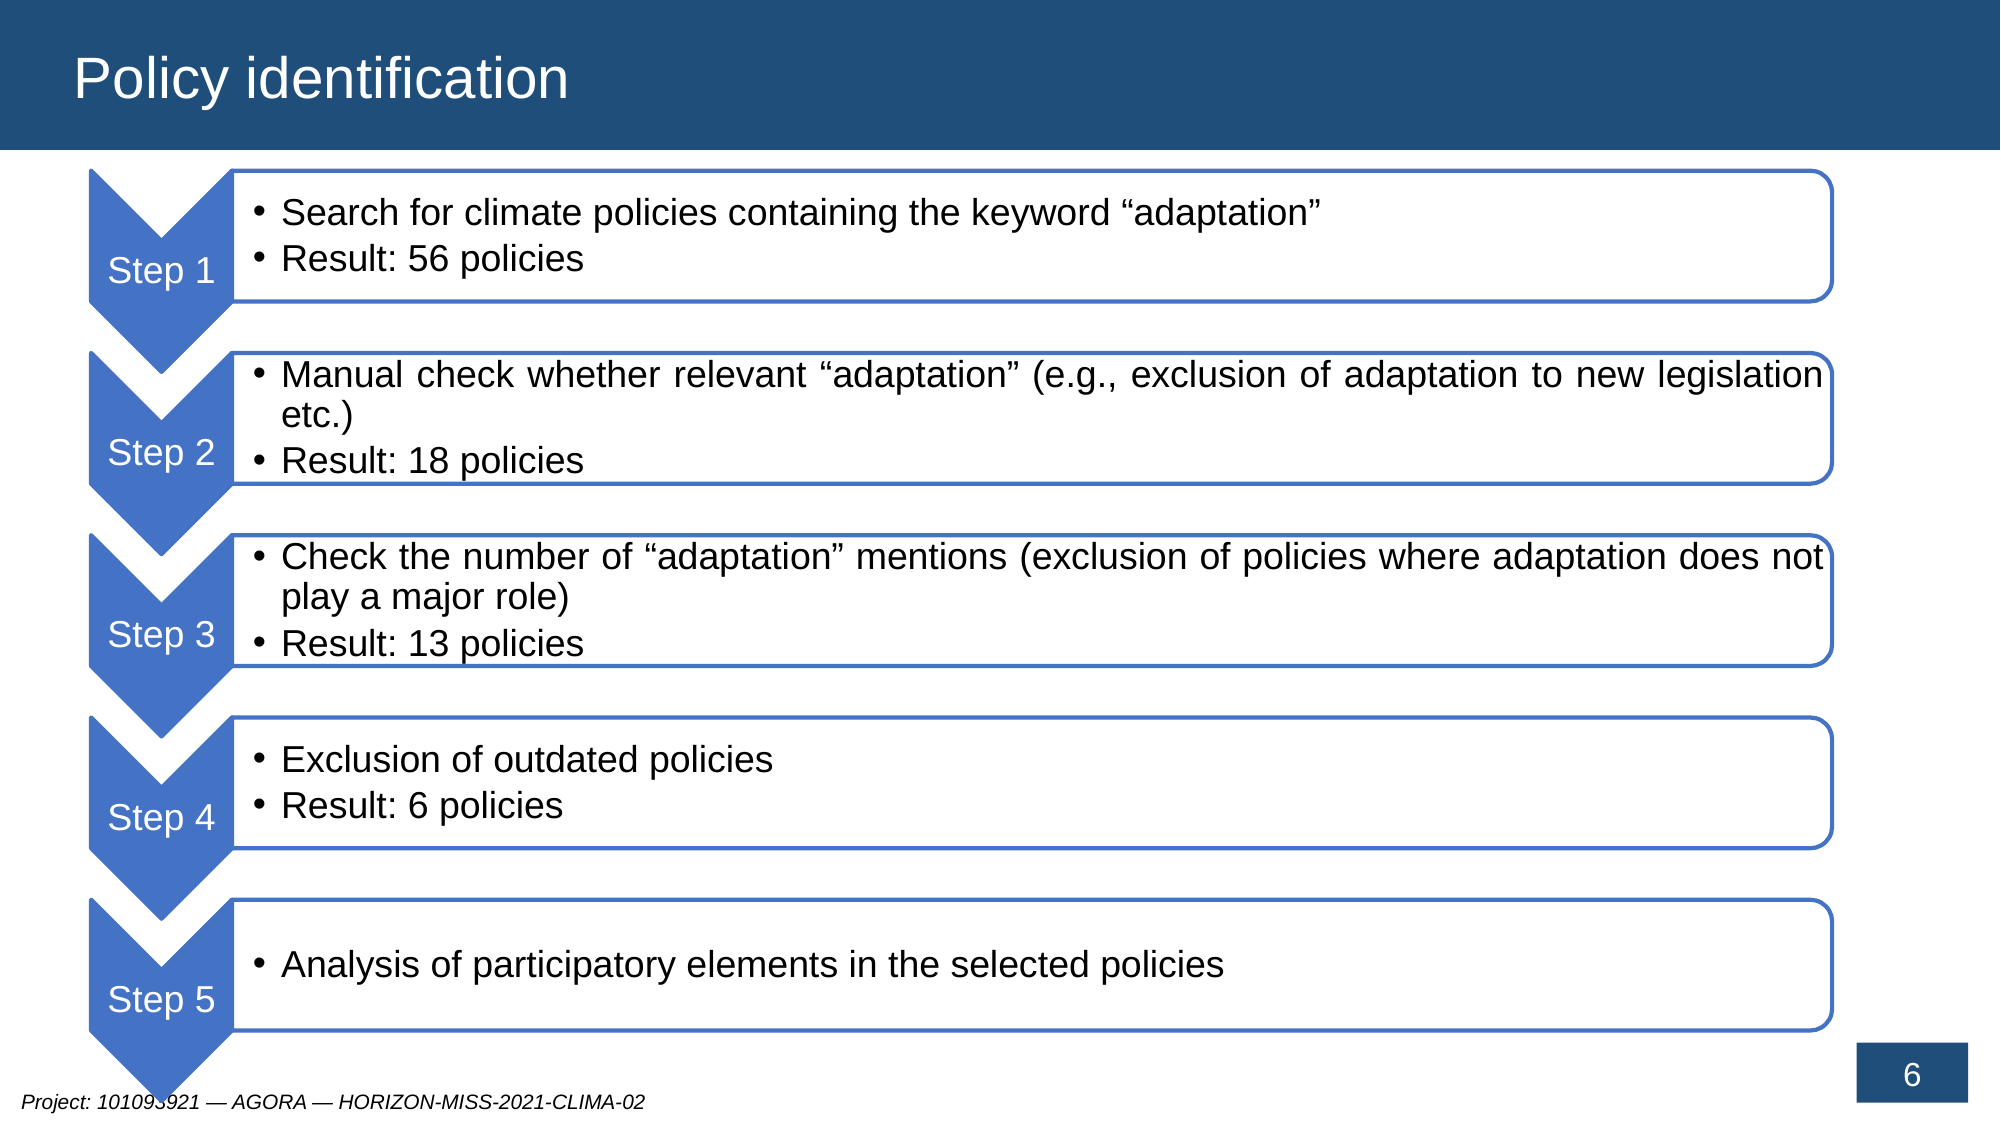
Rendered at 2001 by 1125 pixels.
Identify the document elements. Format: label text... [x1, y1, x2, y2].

text_box Policy identification [0, 0, 2000, 150]
slide_number 6 [1856, 1042, 1969, 1103]
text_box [90, 169, 1833, 1102]
text_box Project: 101093921 — AGORA — HORIZON-MISS-2021-CLIMA-02 [6, 1081, 1007, 1122]
